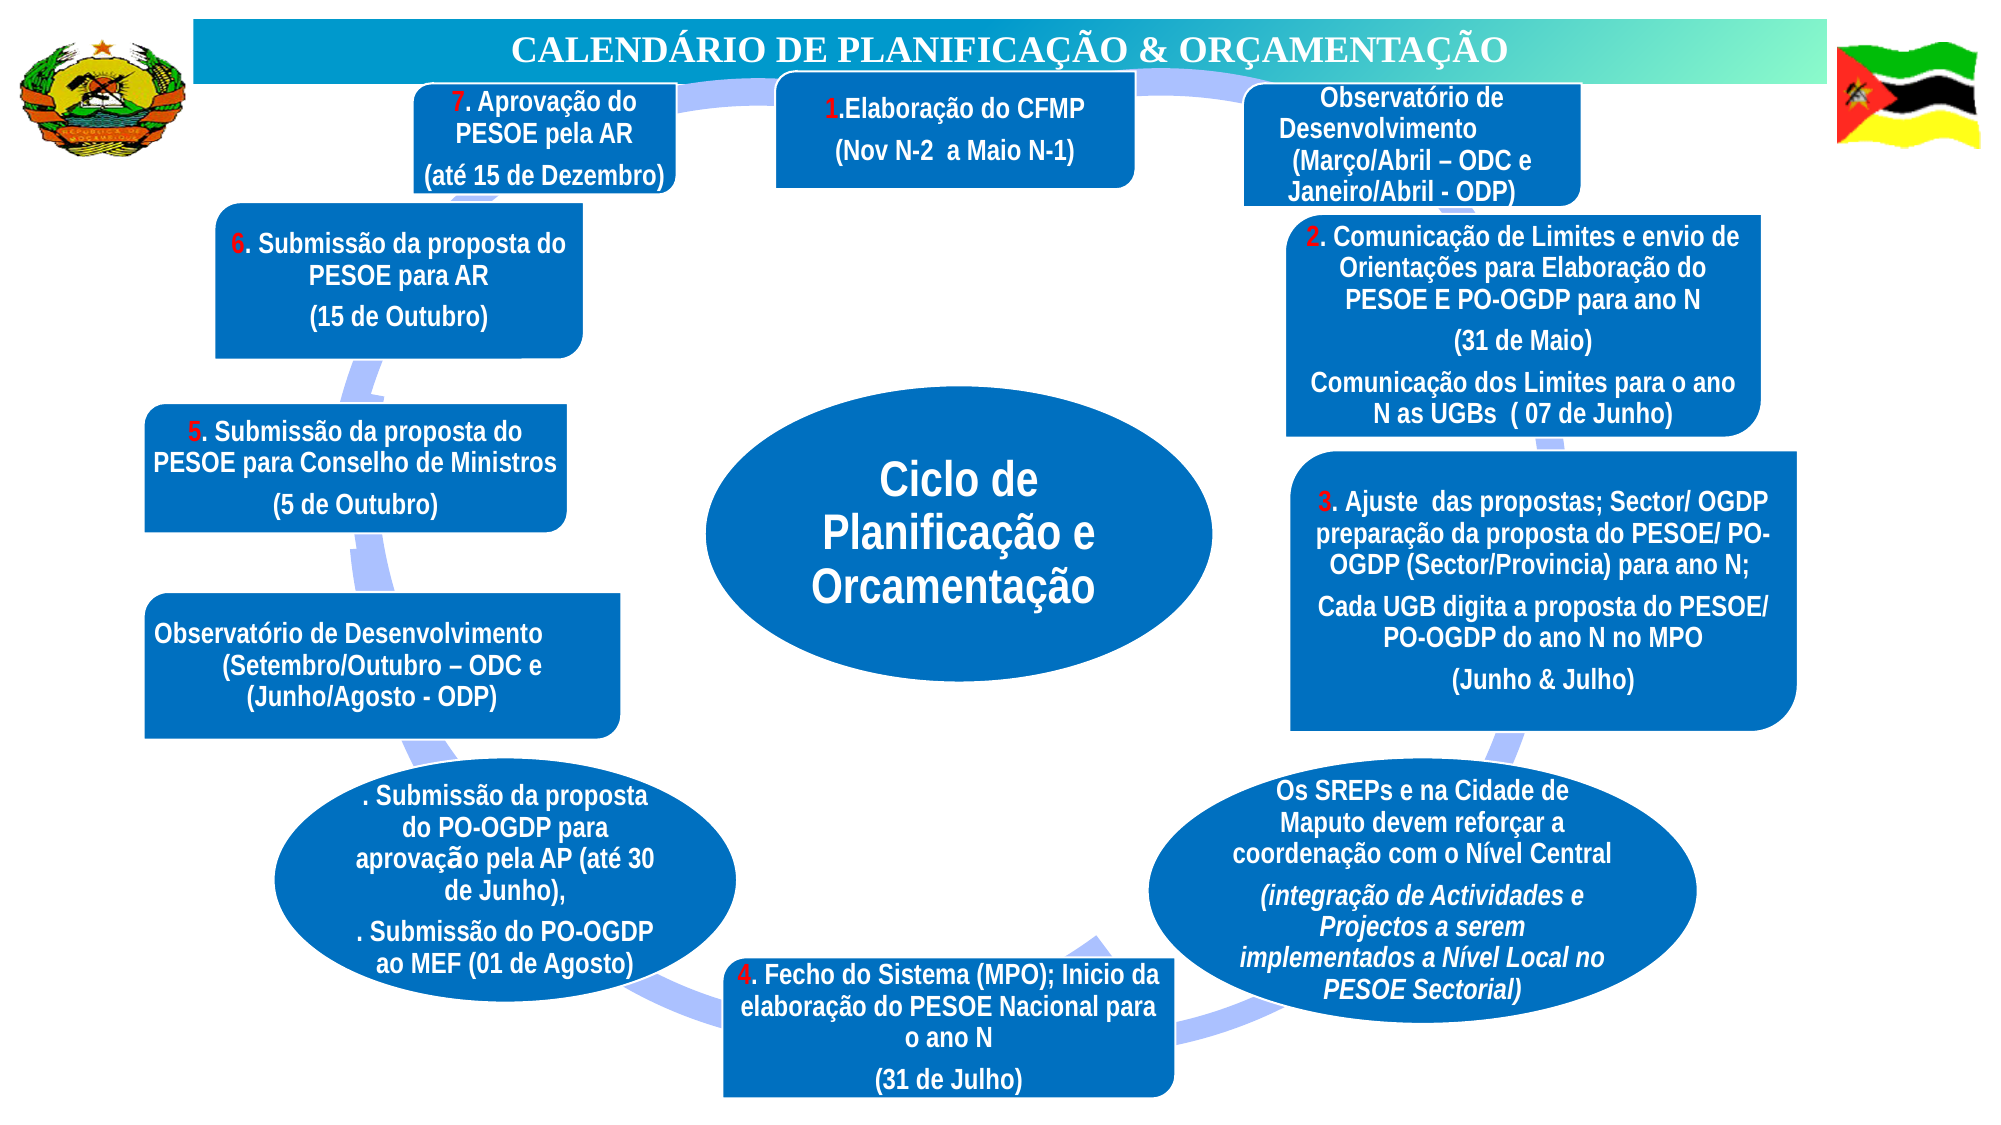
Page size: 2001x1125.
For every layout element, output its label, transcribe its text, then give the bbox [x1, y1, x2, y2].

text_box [125, 83, 1827, 1106]
text_box CALENDÁRIO DE PLANIFICAÇÃO & ORÇAMENTAÇÃO [193, 19, 1827, 83]
picture [1837, 42, 1981, 149]
picture [9, 31, 193, 165]
